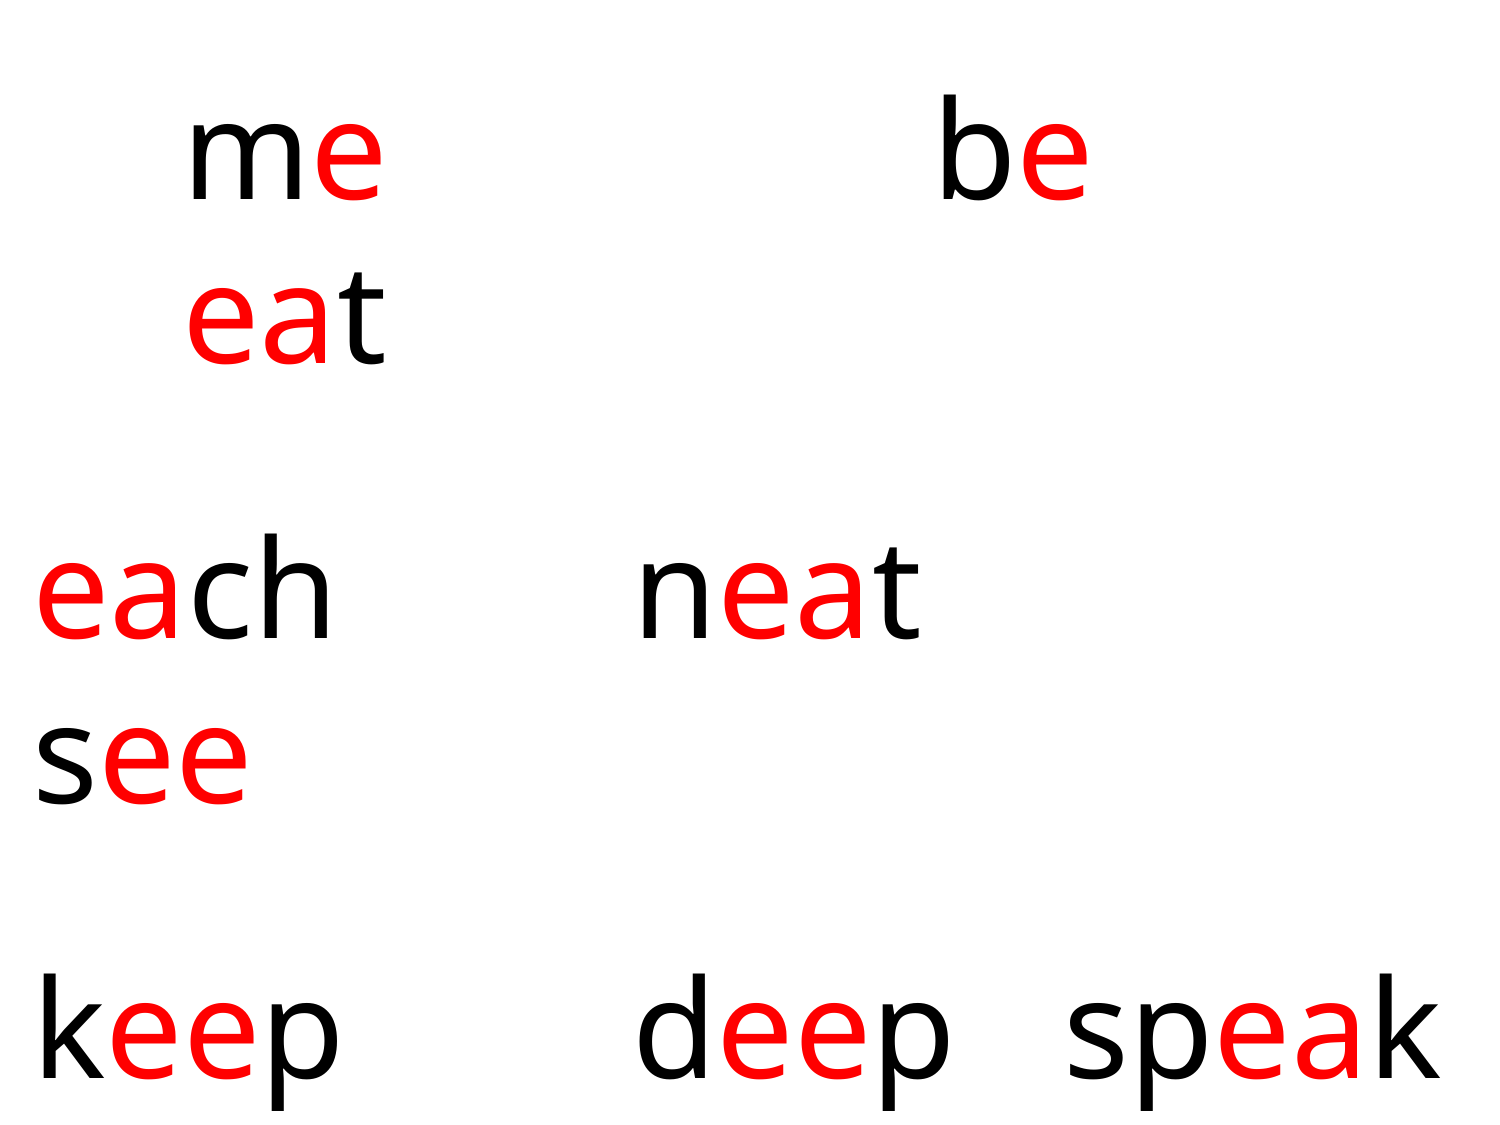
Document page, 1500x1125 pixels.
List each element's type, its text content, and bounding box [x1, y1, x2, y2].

text_box me be eat each neat see keep deep speak chief field sn [17, 54, 1489, 1125]
